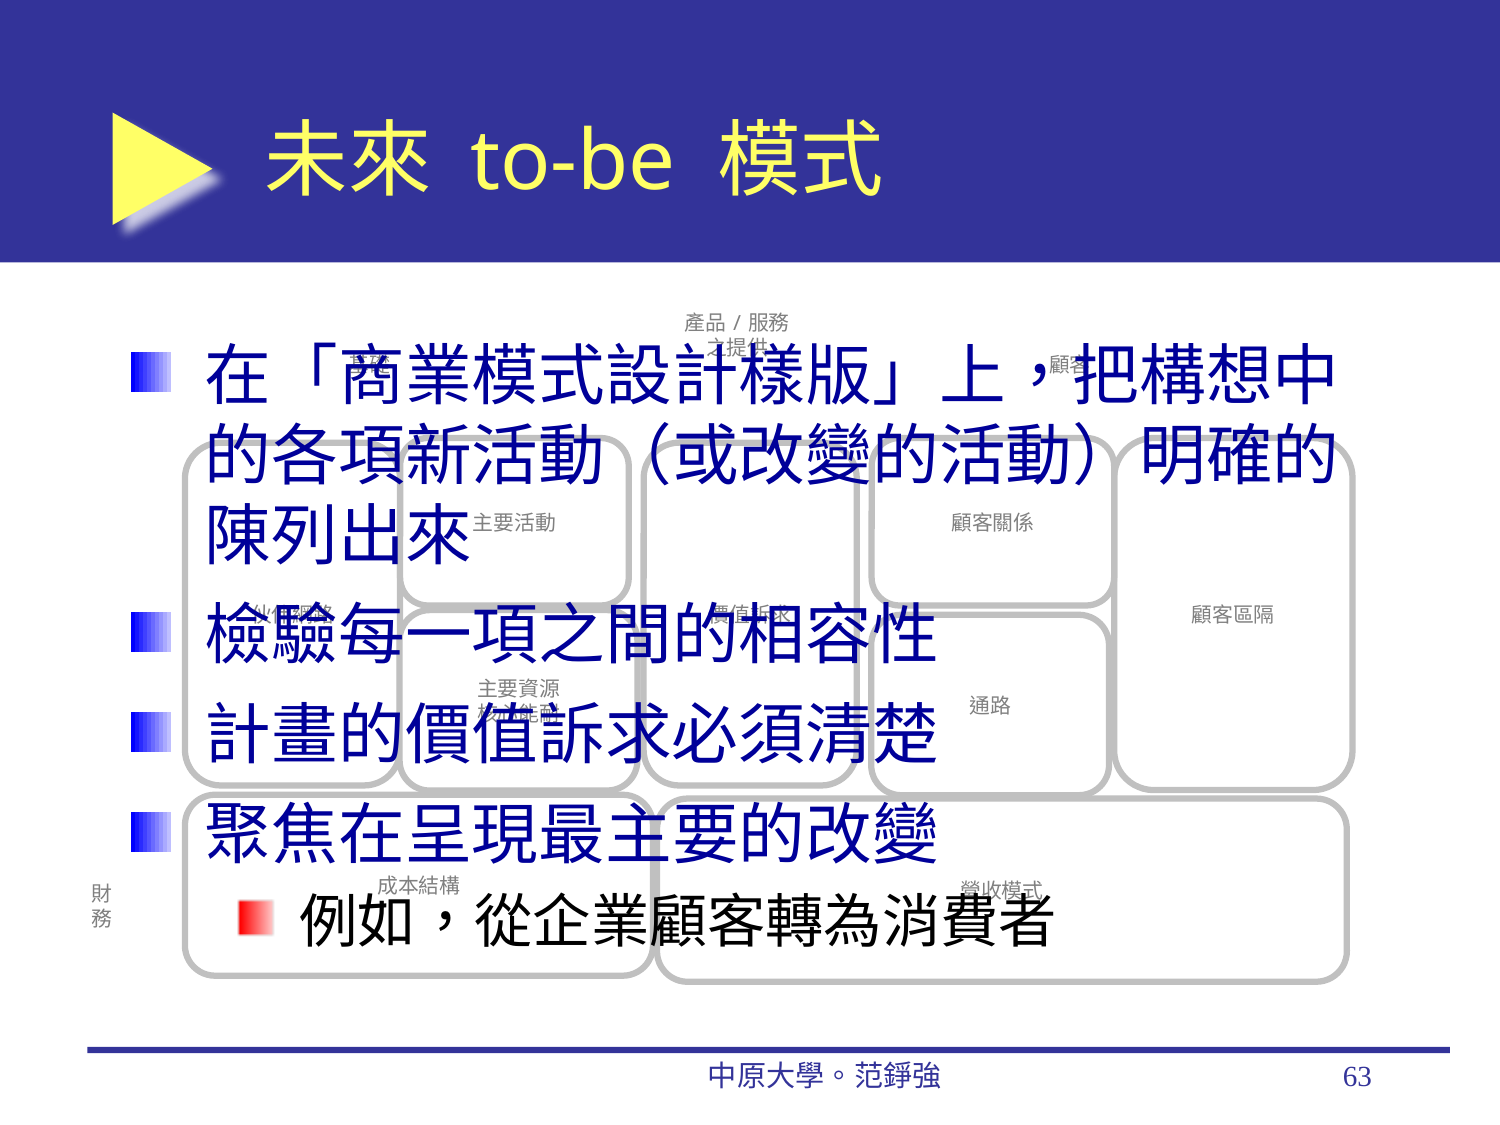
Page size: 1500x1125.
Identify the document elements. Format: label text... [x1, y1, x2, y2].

footer 中原大學。范錚強 [587, 1050, 1063, 1125]
slide_number 63 [1074, 1050, 1388, 1125]
list 在「商業模式設計樣版」上，把構想中的各項新活動（或改變的活動）明確的陳列出來 檢驗每一項之間的相容性 計畫的價值訴求必須清楚 聚焦在呈現最主要的改變 例如，從企業顧客轉為消費者 [112, 324, 1388, 1000]
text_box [76, 302, 1353, 982]
title 未來 to-be 模式 [249, 62, 1388, 250]
